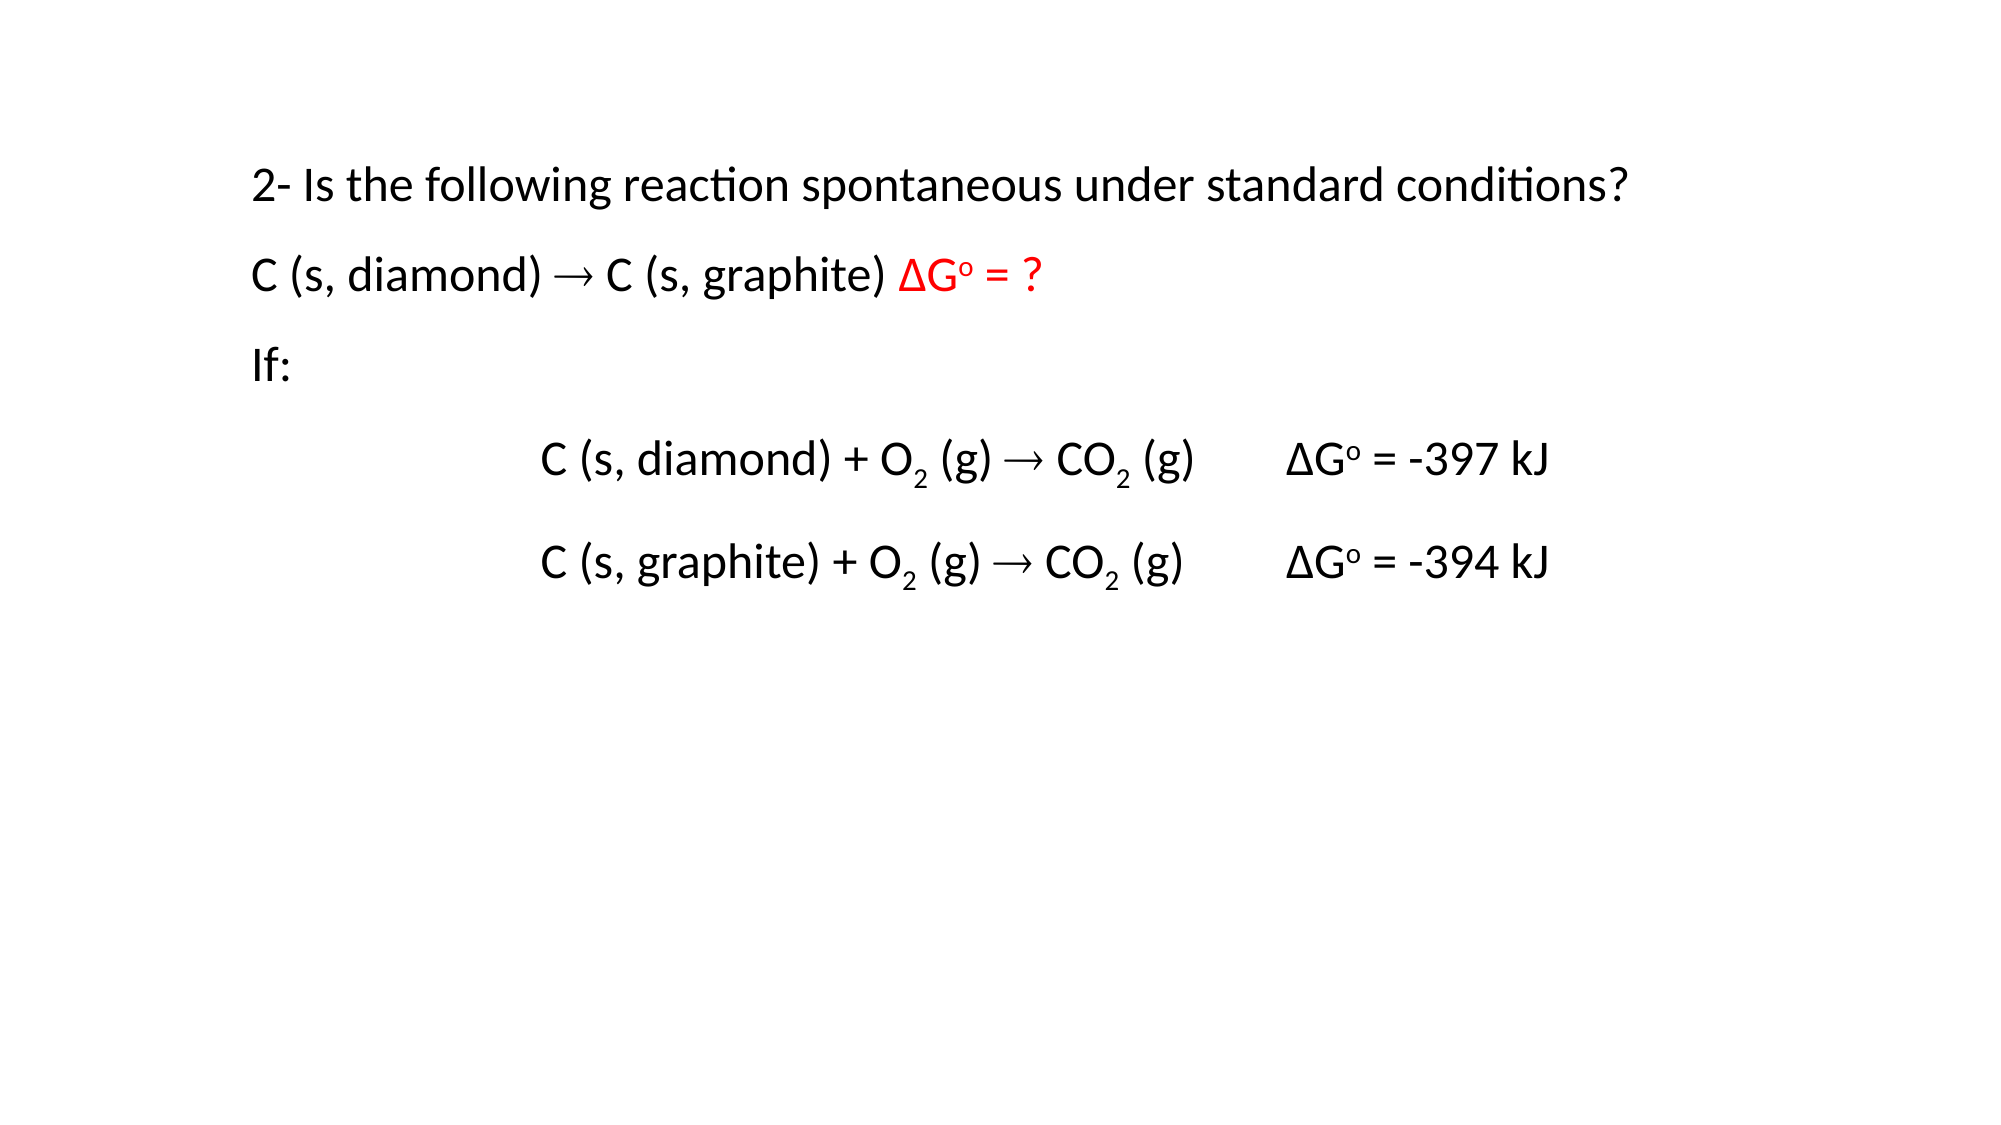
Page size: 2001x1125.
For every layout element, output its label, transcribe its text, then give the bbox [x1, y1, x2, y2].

text_box 2- Is the following reaction spontaneous under standard conditions? C (s, diamond)  C (s, graphite) ∆Go = ? If: C (s, diamond) + O2 (g)  CO2 (g) ∆Go = -397 kJ C (s, graphite) + O2 (g)  CO2 (g) ∆Go = -394 kJ [236, 114, 1854, 604]
